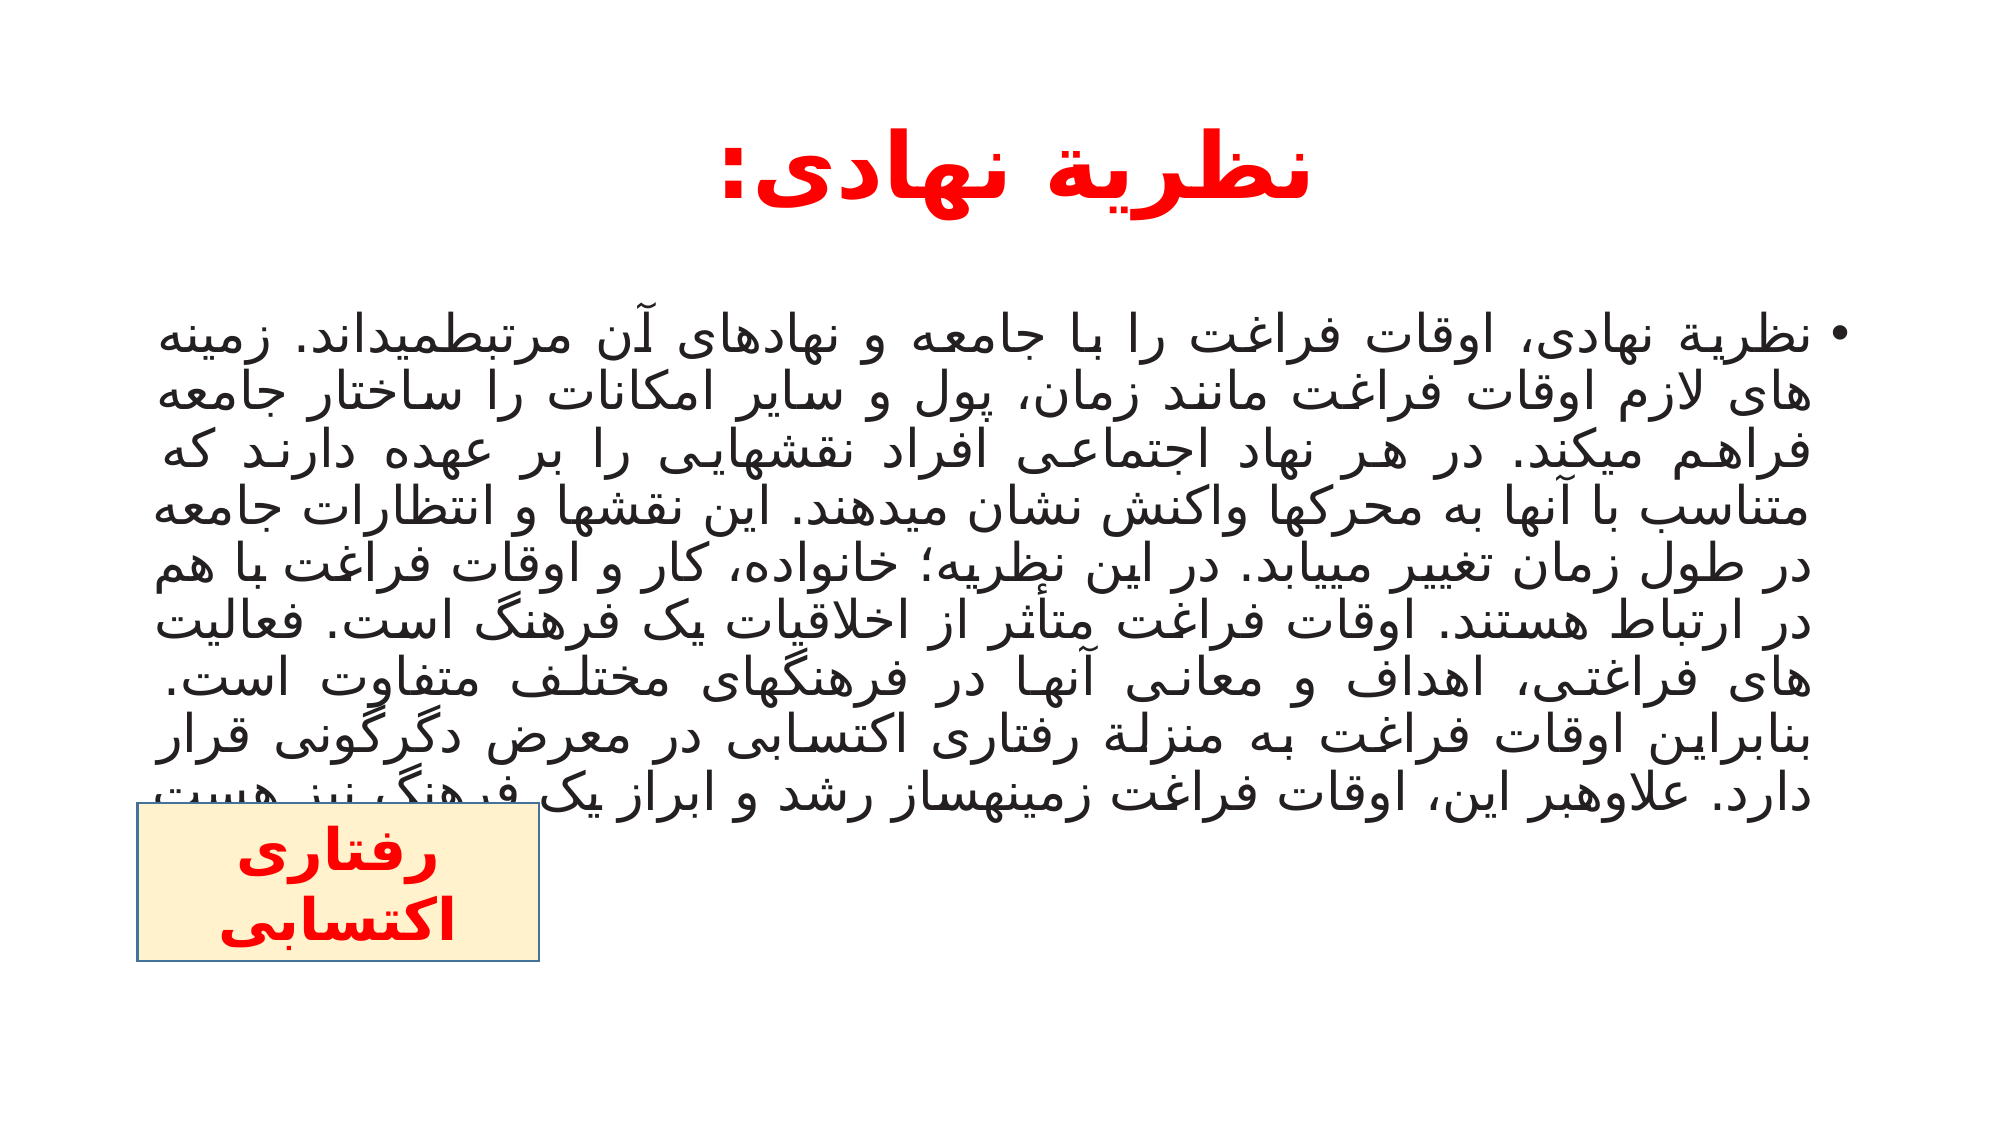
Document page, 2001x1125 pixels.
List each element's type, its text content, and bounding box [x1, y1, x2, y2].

list نظریة نهادی، اوقات فراغت را با جامعه و نهادهای آن مرتبطمیداند. زمینه های لازم اوقات فراغت مانند زمان، پول و سایر امکانات را ساختار جامعه فراهم میکند. در هر نهاد اجتماعی افراد نقشهایی را بر عهده دارند که متناسب با آنها به محرکها واکنش نشان میدهند. این نقشها و انتظارات جامعه در طول زمان تغییر مییابد. در این نظریه؛ خانواده، کار و اوقات فراغت با هم در ارتباط هستند. اوقات فراغت متأثر از اخلاقیات یک فرهنگ است. فعالیت های فراغتی، اهداف و معانی آنها در فرهنگهای مختلف متفاوت است. بنابراین اوقات فراغت به منزلة رفتاری اکتسابی در معرض دگرگونی قرار دارد. علاوهبر این، اوقات فراغت زمینهساز رشد و ابراز یک فرهنگ نیز هست [137, 299, 1863, 1014]
text_box رفتاری اکتسابی [136, 802, 540, 962]
title نظریة نهادی: [137, 59, 1863, 278]
